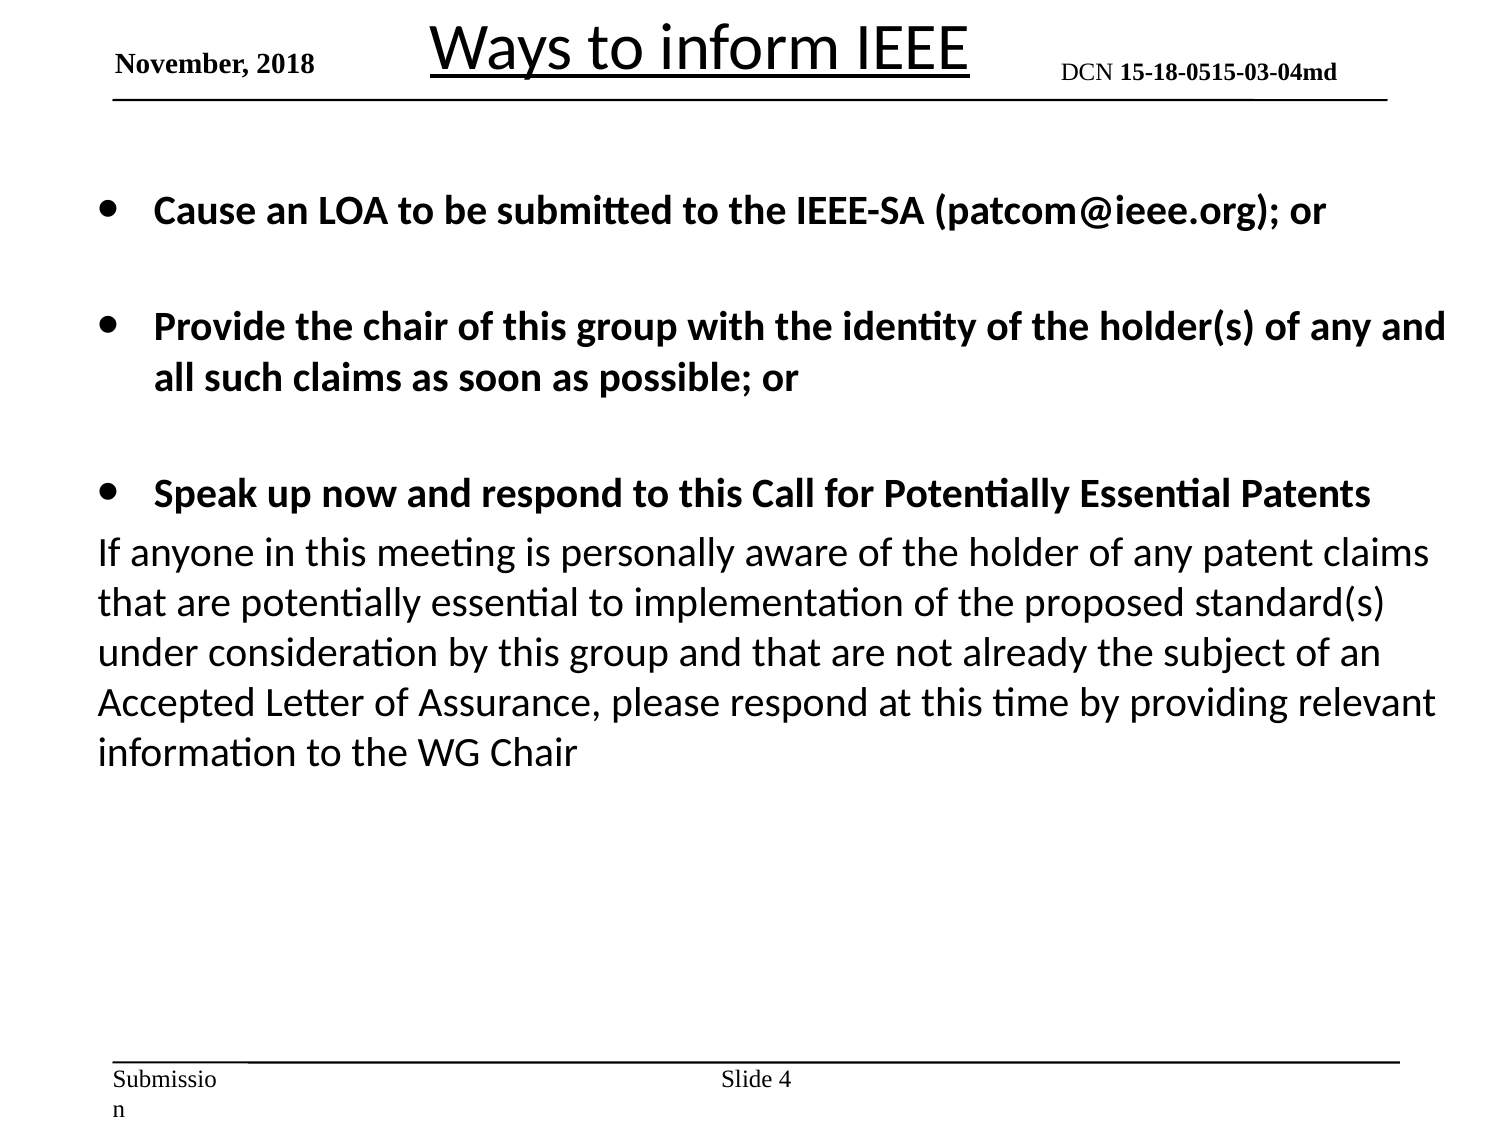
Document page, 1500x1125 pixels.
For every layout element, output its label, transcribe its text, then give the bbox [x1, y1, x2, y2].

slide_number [114, 44, 378, 80]
title Ways to inform IEEE [62, 0, 1338, 124]
list Cause an LOA to be submitted to the IEEE-SA (patcom@ieee.org); or Provide the chair of this group with the identity of the holder(s) of any and all such claims as soon as possible; or Speak up now and respond to this Call for Potentially Essential Patents If anyone in this meeting is personally aware of the holder of any patent claims that are potentially essential to implementation of the proposed standard(s) under consideration by this group and that are not already the subject of an Accepted Letter of Assurance, please respond at this time by providing relevant information to the WG Chair [82, 174, 1495, 813]
slide_number Slide 4 [712, 1062, 800, 1093]
